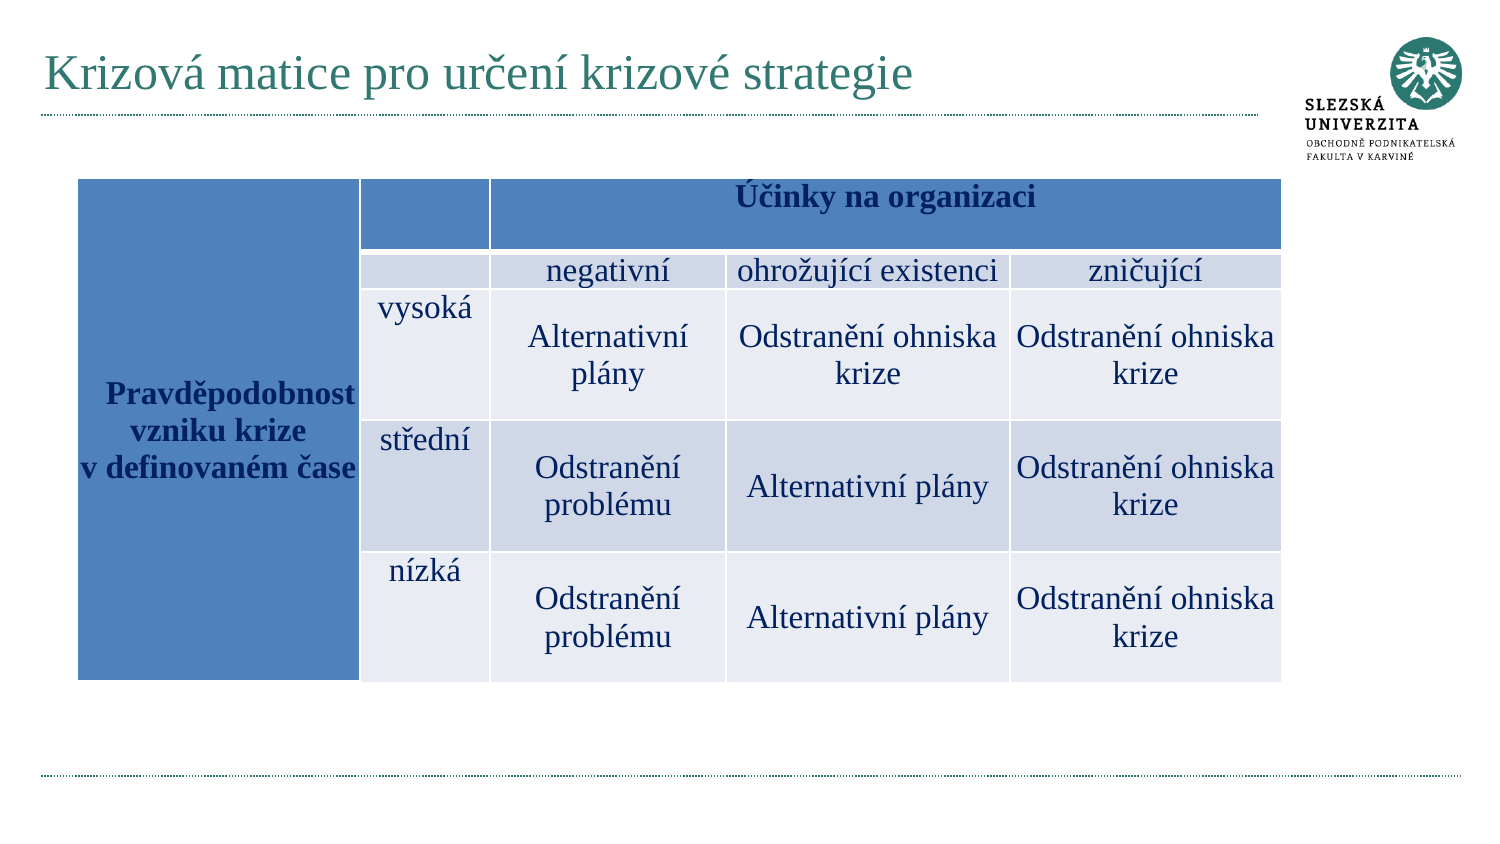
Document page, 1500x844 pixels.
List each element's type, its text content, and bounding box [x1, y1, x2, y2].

table_cell Odstranění ohniska krize [1011, 421, 1281, 551]
table_cell zničující [1011, 255, 1281, 288]
picture [1305, 37, 1462, 160]
title Krizová matice pro určení krizové strategie [29, 32, 1235, 116]
table_cell Alternativní plány [727, 553, 1009, 682]
table_header [361, 179, 489, 249]
table_cell Odstranění ohniska krize [727, 290, 1009, 419]
table_cell Odstranění ohniska krize [1011, 553, 1281, 682]
table_cell Alternativní plány [491, 290, 725, 419]
table_cell střední [361, 421, 489, 551]
table_cell vysoká [361, 290, 489, 419]
table_cell Alternativní plány [727, 421, 1009, 551]
table_cell nízká [361, 553, 489, 682]
table_cell [361, 255, 489, 288]
table_cell Odstranění problému [491, 421, 725, 551]
table_cell negativní [491, 255, 725, 288]
table_cell Odstranění ohniska krize [1011, 290, 1281, 419]
table_header Pravděpodobnost vzniku krize v definovaném čase [78, 179, 359, 680]
table_header Účinky na organizaci [491, 179, 1281, 249]
table_cell ohrožující existenci [727, 255, 1009, 288]
table_cell Odstranění problému [491, 553, 725, 682]
